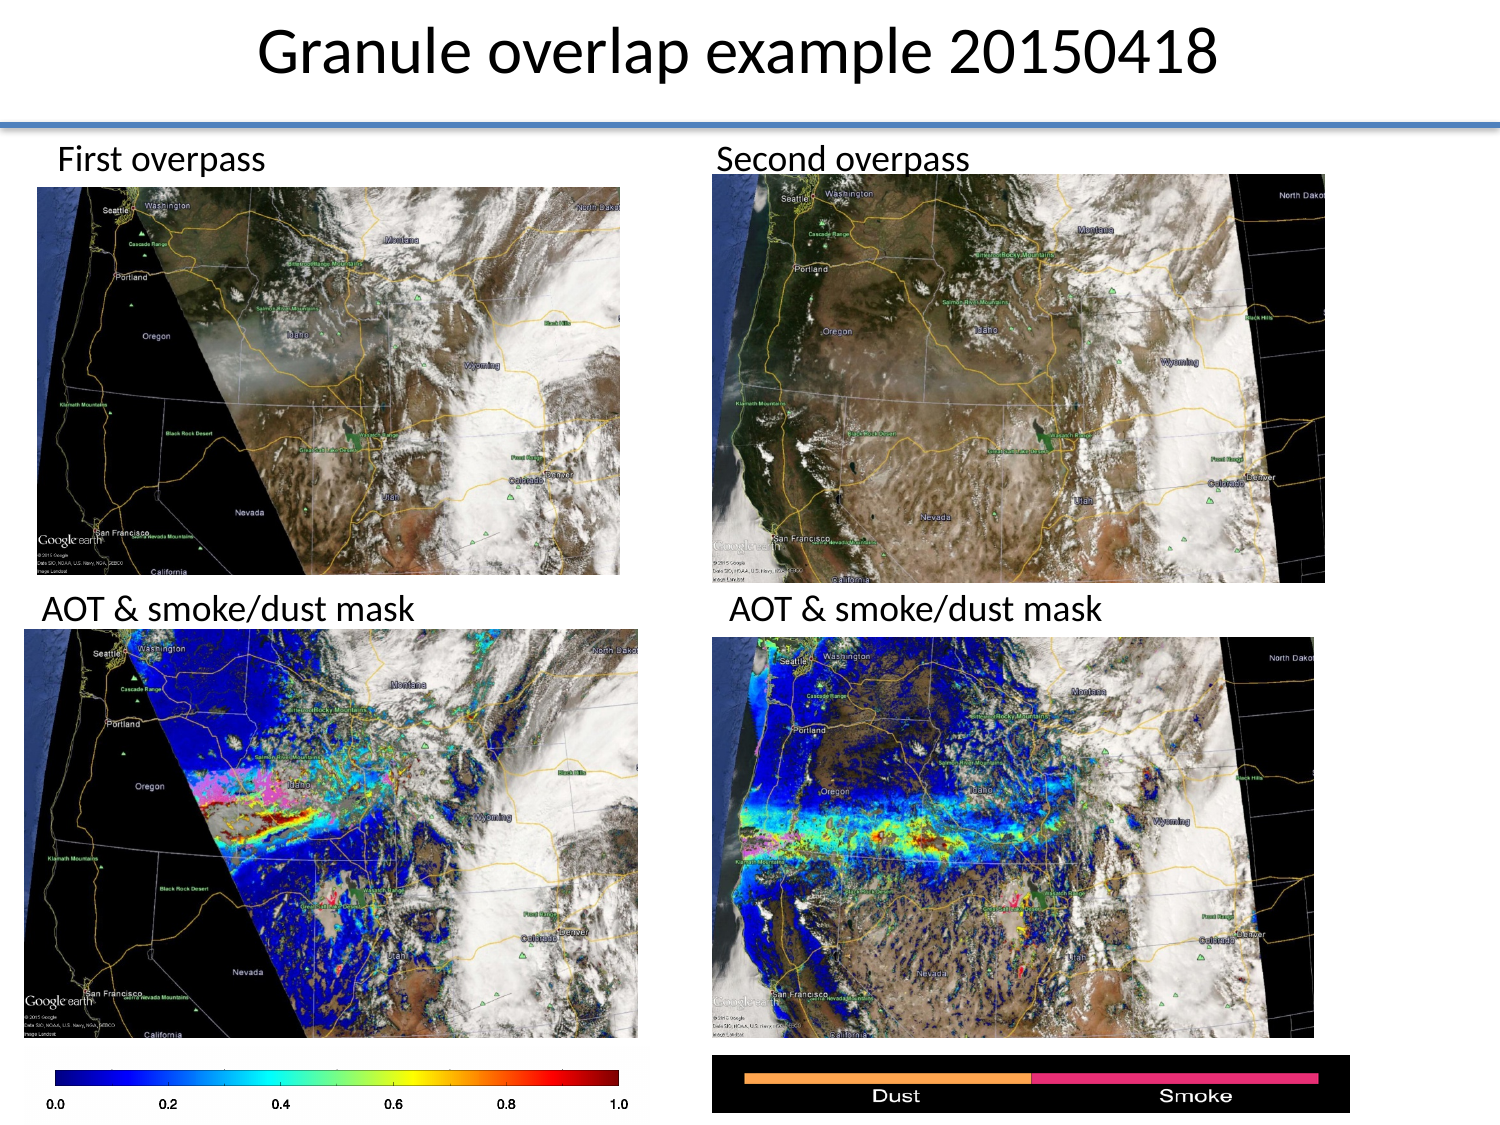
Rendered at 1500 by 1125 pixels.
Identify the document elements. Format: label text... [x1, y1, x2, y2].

picture [712, 637, 1314, 1038]
text_box AOT & smoke/dust mask [26, 576, 431, 628]
picture [37, 187, 620, 576]
text_box Second overpass [701, 136, 986, 187]
picture [24, 629, 638, 1038]
picture [24, 1046, 651, 1125]
picture [712, 1055, 1351, 1113]
text_box First overpass [42, 136, 282, 185]
picture [712, 174, 1326, 583]
text_box AOT & smoke/dust mask [714, 591, 1118, 635]
text_box Granule overlap example 20150418 [243, 0, 1235, 95]
